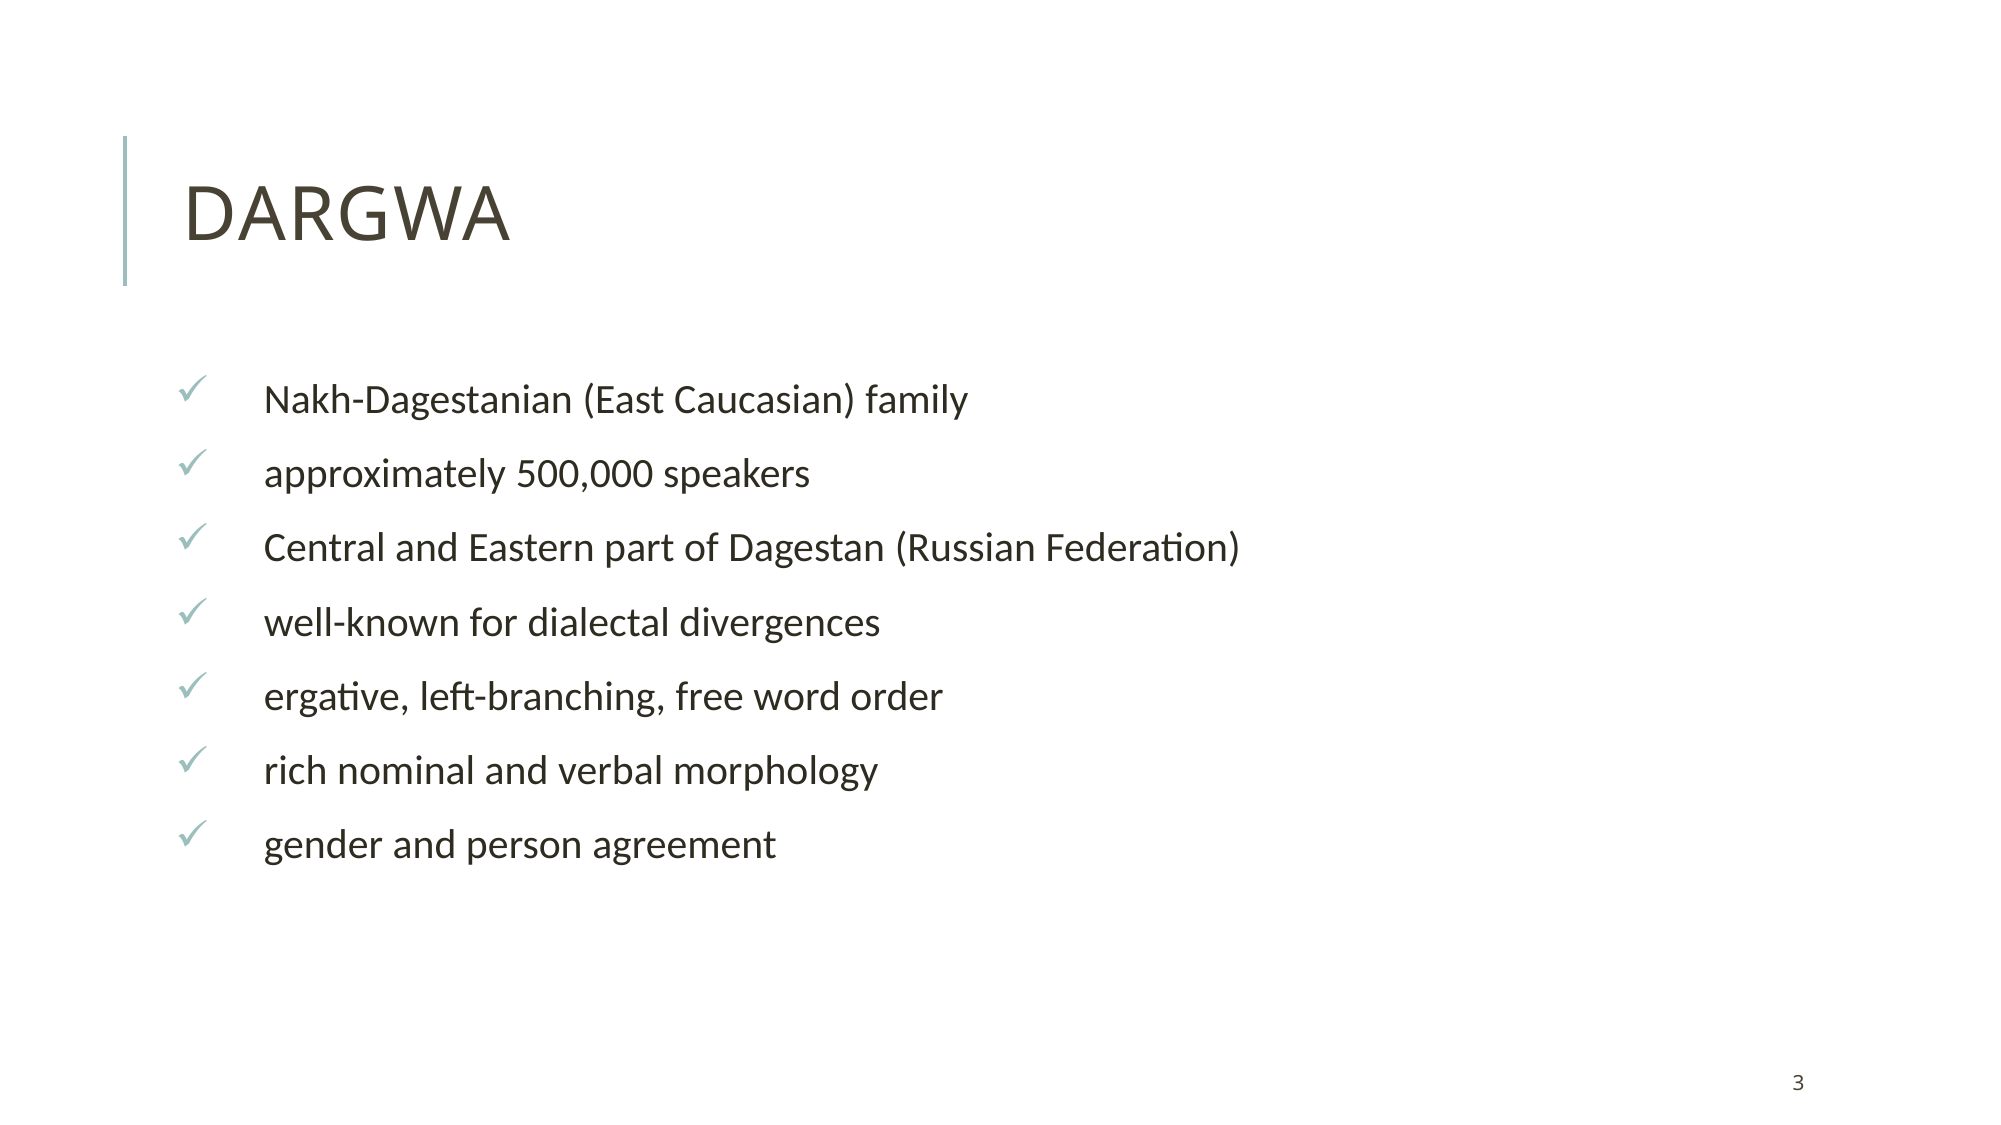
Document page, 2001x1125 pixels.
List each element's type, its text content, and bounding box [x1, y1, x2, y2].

list Nakh-Dagestanian (East Caucasian) family approximately 500,000 speakers Central and Eastern part of Dagestan (Russian Federation) well-known for dialectal divergences ergative, left-branching, free word order rich nominal and verbal morphology gender and person agreement [168, 370, 1828, 986]
slide_number 3 [1777, 1061, 1938, 1107]
title Dargwa [168, 96, 1763, 342]
